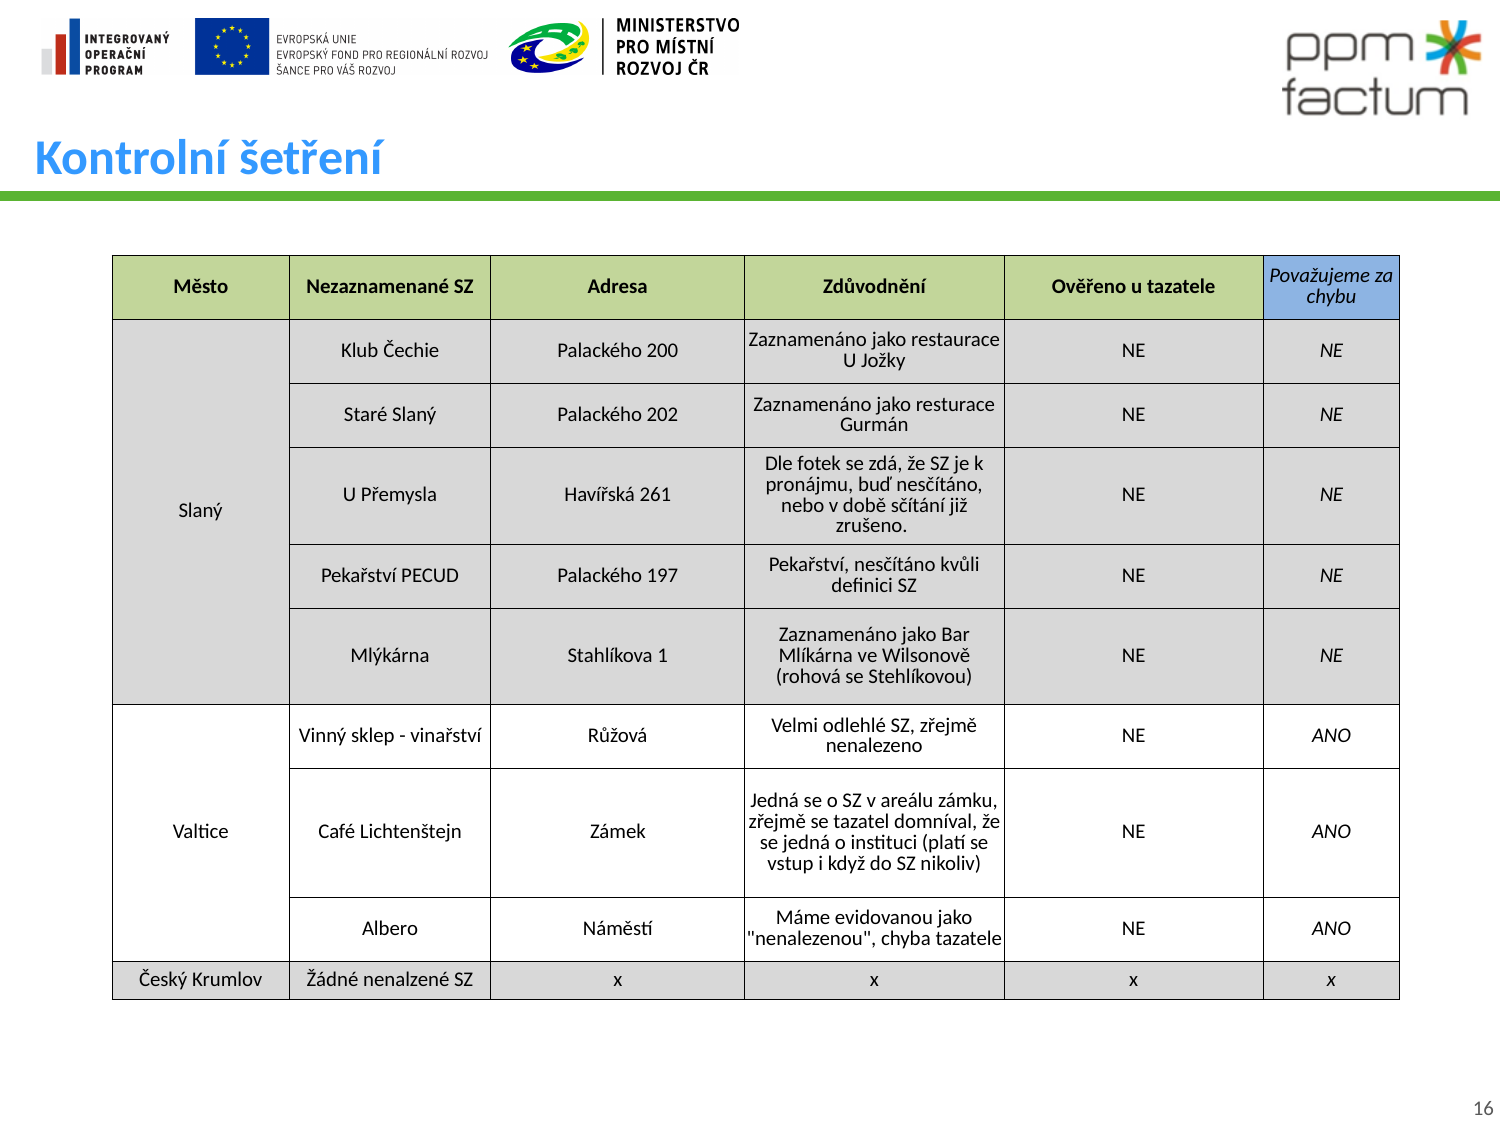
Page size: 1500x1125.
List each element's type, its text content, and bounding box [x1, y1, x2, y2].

table_cell Palackého 197 [491, 545, 744, 608]
table_header Adresa [491, 256, 744, 319]
table_cell NE [1264, 545, 1399, 608]
slide_number 16 [1335, 1094, 1494, 1120]
title Kontrolní šetření [29, 66, 1270, 185]
table_cell ANO [1264, 705, 1399, 768]
table_cell Havířská 261 [491, 448, 744, 544]
table_cell NE [1005, 320, 1263, 383]
table_cell NE [1264, 609, 1399, 704]
table_header Považujeme za chybu [1264, 256, 1399, 319]
table_cell Café Lichtenštejn [290, 769, 490, 897]
picture [41, 18, 739, 66]
table_cell x [1264, 962, 1399, 999]
table_cell Staré Slaný [290, 384, 490, 447]
table_cell Palackého 202 [491, 384, 744, 447]
table_cell Mlýkárna [290, 609, 490, 704]
table_header Ověřeno u tazatele [1005, 256, 1263, 319]
table_cell Zaznamenáno jako resturace Gurmán [745, 384, 1004, 447]
table_cell Vinný sklep - vinařství [290, 705, 490, 768]
table_cell Zaznamenáno jako restaurace U Jožky [745, 320, 1004, 383]
table_header Nezaznamenané SZ [290, 256, 490, 319]
table_cell Velmi odlehlé SZ, zřejmě nenalezeno [745, 705, 1004, 768]
table_cell Slaný [113, 320, 289, 704]
table_cell Máme evidovanou jako "nenalezenou", chyba tazatele [745, 898, 1004, 961]
table_cell Náměstí [491, 898, 744, 961]
table_cell NE [1005, 609, 1263, 704]
table_cell Valtice [113, 705, 289, 961]
table_cell NE [1005, 545, 1263, 608]
table_cell Klub Čechie [290, 320, 490, 383]
table_cell NE [1005, 898, 1263, 961]
table_cell NE [1264, 320, 1399, 383]
table_header Město [113, 256, 289, 319]
table_cell NE [1005, 769, 1263, 897]
table_cell ANO [1264, 769, 1399, 897]
table_cell Žádné nenalzené SZ [290, 962, 490, 999]
table_cell x [491, 962, 744, 999]
table_cell x [1005, 962, 1263, 999]
table_cell Stahlíkova 1 [491, 609, 744, 704]
table_cell NE [1005, 384, 1263, 447]
table_cell Jedná se o SZ v areálu zámku, zřejmě se tazatel domníval, že se jedná o instituci (platí se vstup i když do SZ nikoliv) [745, 769, 1004, 897]
table_cell U Přemysla [290, 448, 490, 544]
table_header Zdůvodnění [745, 256, 1004, 319]
table_cell NE [1005, 448, 1263, 544]
table_cell x [745, 962, 1004, 999]
table_cell NE [1264, 448, 1399, 544]
table_cell ANO [1264, 898, 1399, 961]
table_cell NE [1005, 705, 1263, 768]
table_cell Zaznamenáno jako Bar Mlíkárna ve Wilsonově (rohová se Stehlíkovou) [745, 609, 1004, 704]
table_cell Palackého 200 [491, 320, 744, 383]
table_cell NE [1264, 384, 1399, 447]
picture [1281, 0, 1494, 133]
table_cell Zámek [491, 769, 744, 897]
table_cell Pekařství, nesčítáno kvůli definici SZ [745, 545, 1004, 608]
table_cell Růžová [491, 705, 744, 768]
table_cell Český Krumlov [113, 962, 289, 999]
table_cell Albero [290, 898, 490, 961]
table_cell Pekařství PECUD [290, 545, 490, 608]
table_cell Dle fotek se zdá, že SZ je k pronájmu, buď nesčítáno, nebo v době sčítání již zrušeno. [745, 448, 1004, 544]
